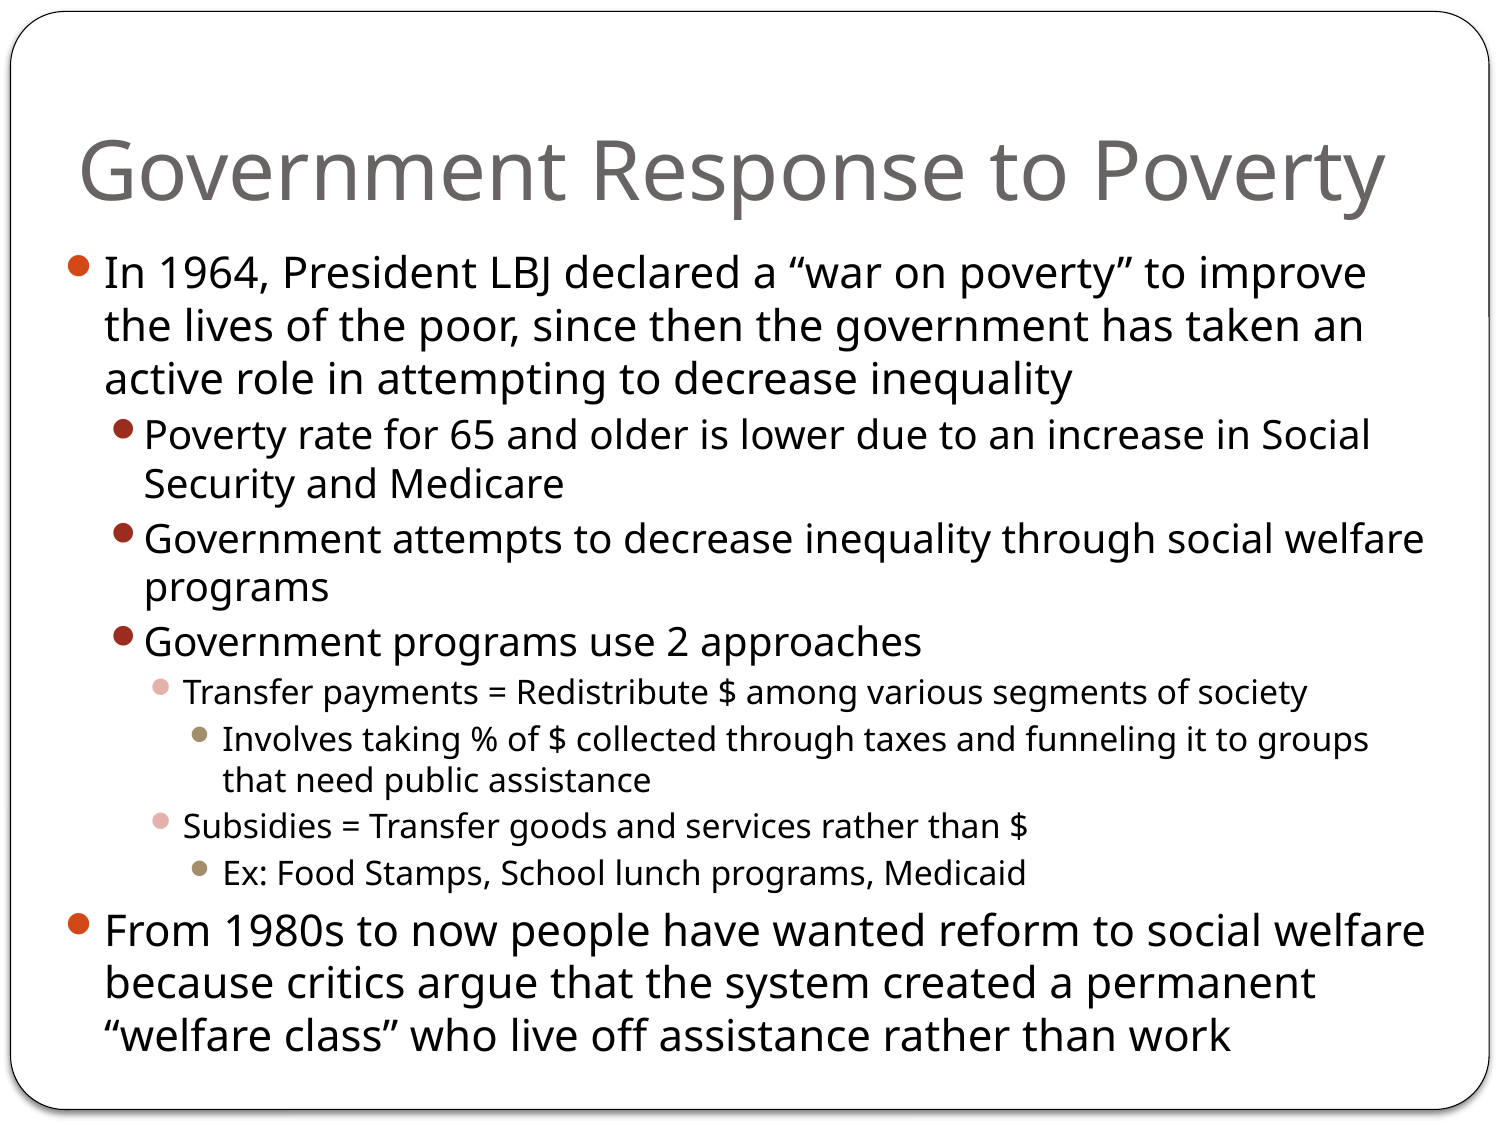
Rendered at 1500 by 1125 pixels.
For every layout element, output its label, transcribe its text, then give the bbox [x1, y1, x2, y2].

title Government Response to Poverty [62, 45, 1425, 233]
list In 1964, President LBJ declared a “war on poverty” to improve the lives of the poor, since then the government has taken an active role in attempting to decrease inequality Poverty rate for 65 and older is lower due to an increase in Social Security and Medicare Government attempts to decrease inequality through social welfare programs Government programs use 2 approaches Transfer payments = Redistribute $ among various segments of society Involves taking % of $ collected through taxes and funneling it to groups that need public assistance Subsidies = Transfer goods and services rather than $ Ex: Food Stamps, School lunch programs, Medicaid From 1980s to now people have wanted reform to social welfare because critics argue that the system created a permanent “welfare class” who live off assistance rather than work [50, 237, 1450, 1088]
